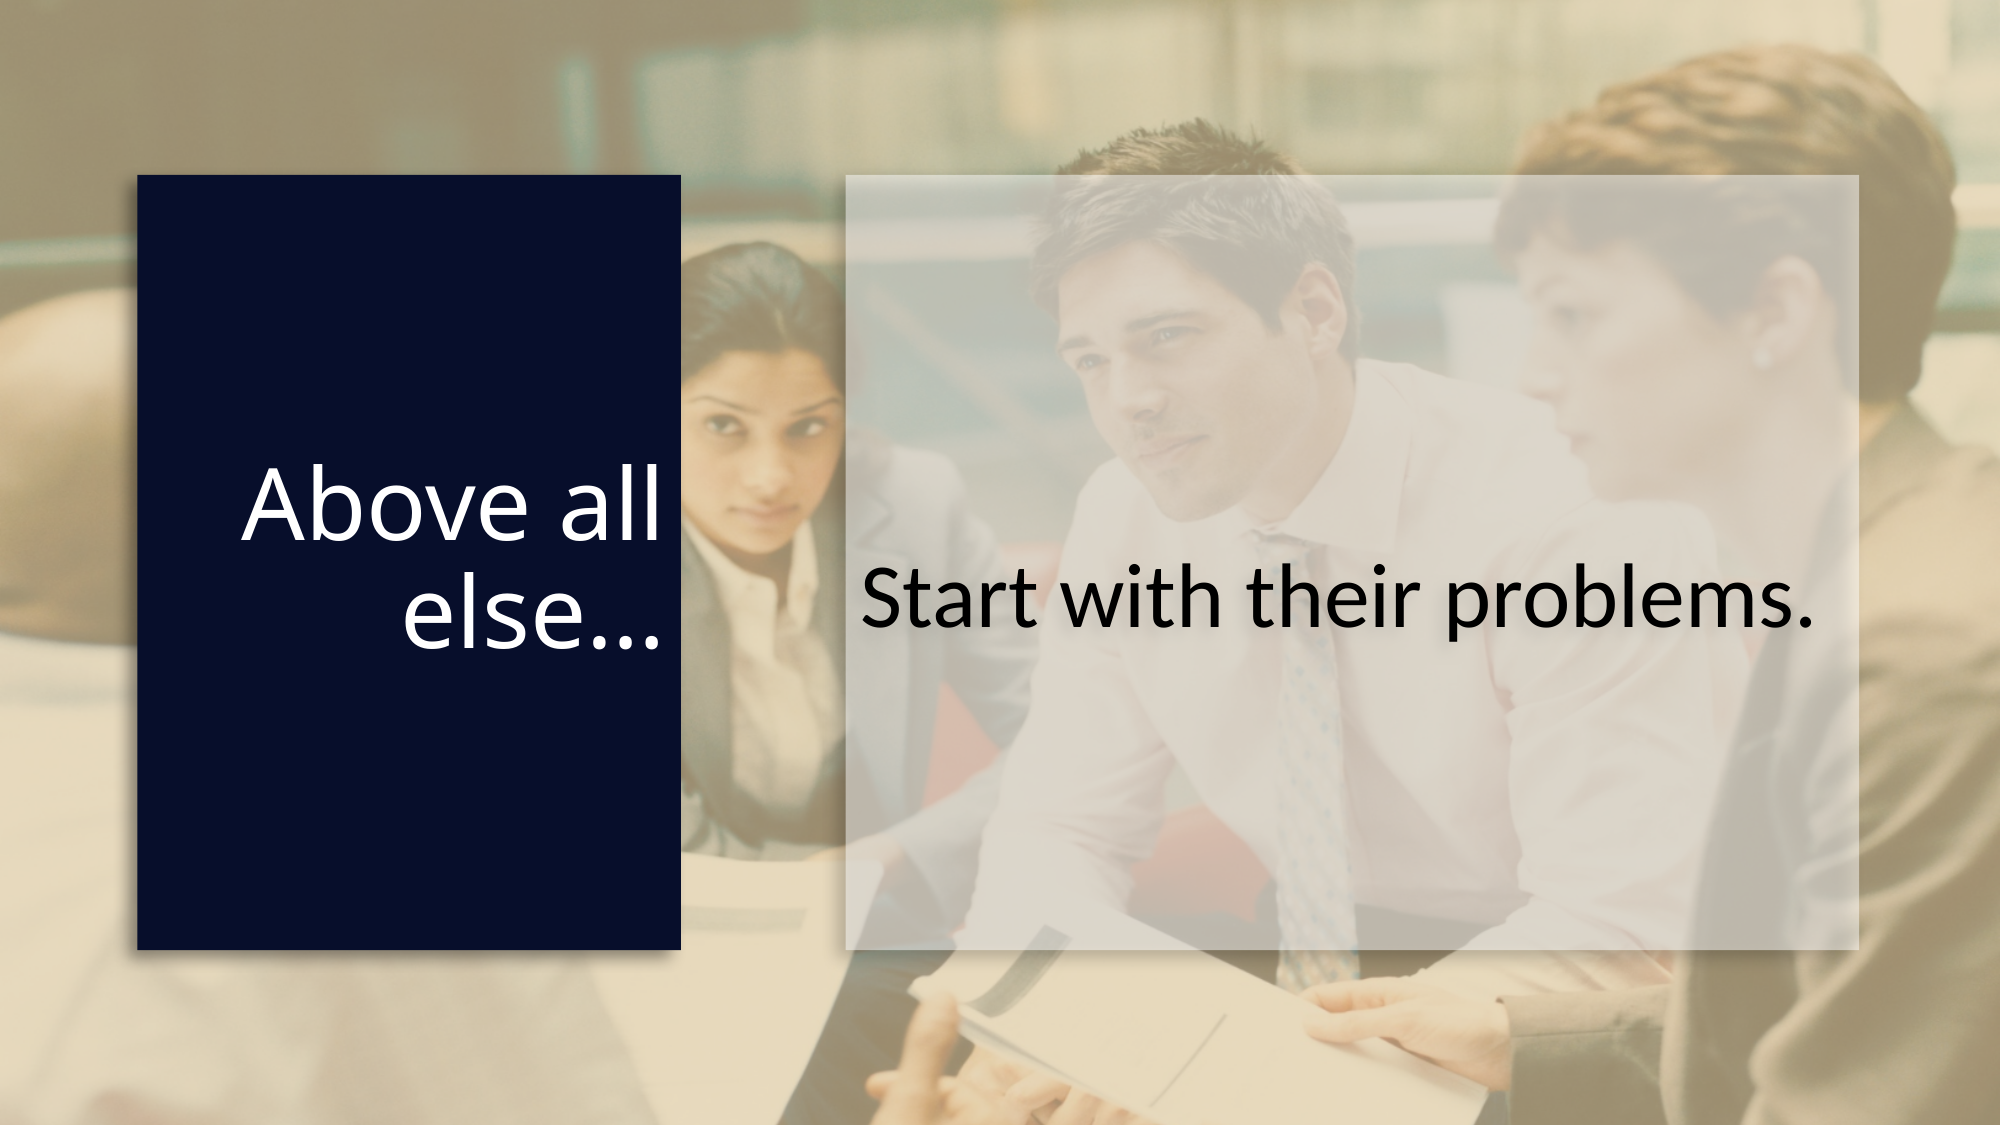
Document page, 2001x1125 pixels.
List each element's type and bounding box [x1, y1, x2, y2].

list [0, 0, 2000, 1125]
